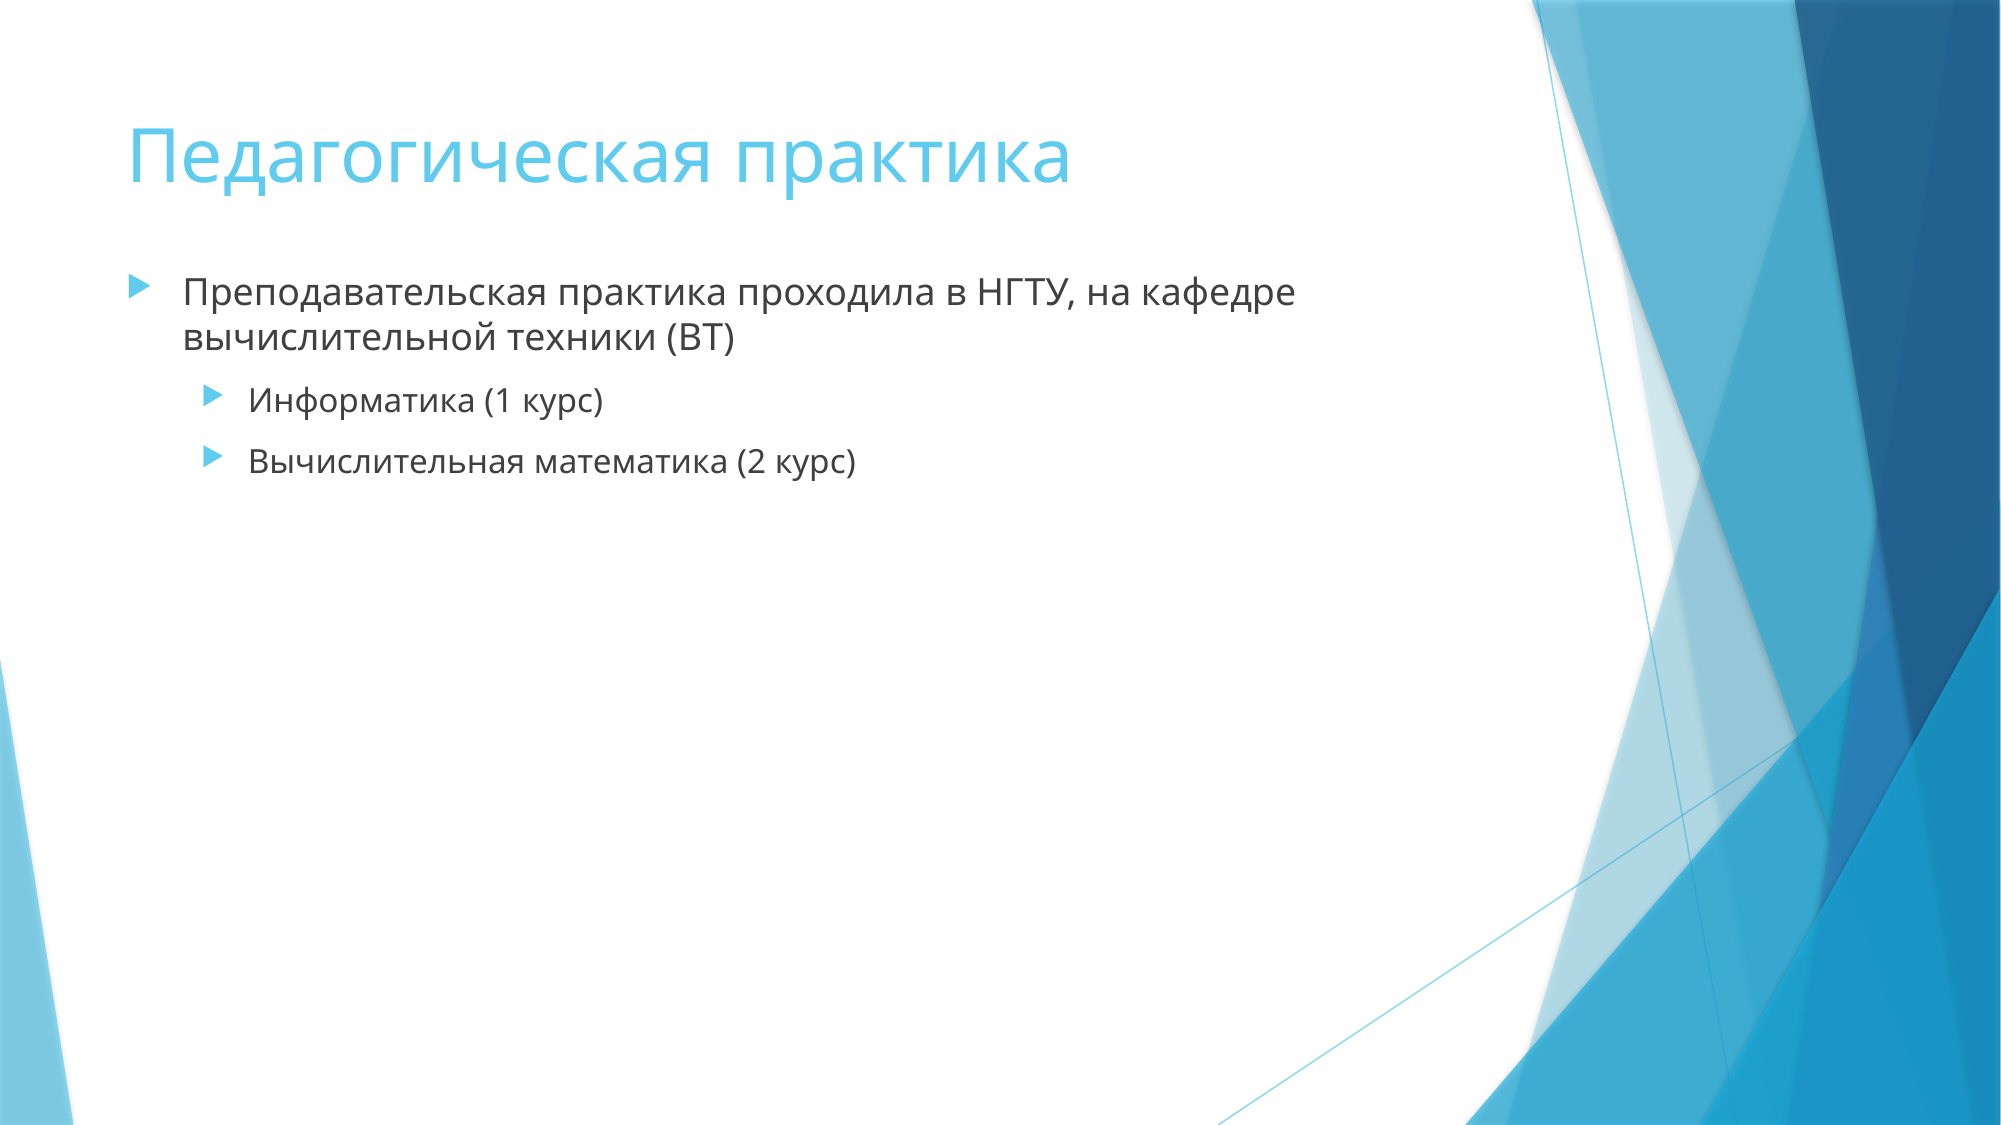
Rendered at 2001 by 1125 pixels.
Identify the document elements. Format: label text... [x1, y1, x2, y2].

title Педагогическая практика [111, 99, 1522, 236]
list Преподавательская практика проходила в НГТУ, на кафедре вычислительной техники (ВТ) Информатика (1 курс) Вычислительная математика (2 курс) [111, 260, 1522, 898]
